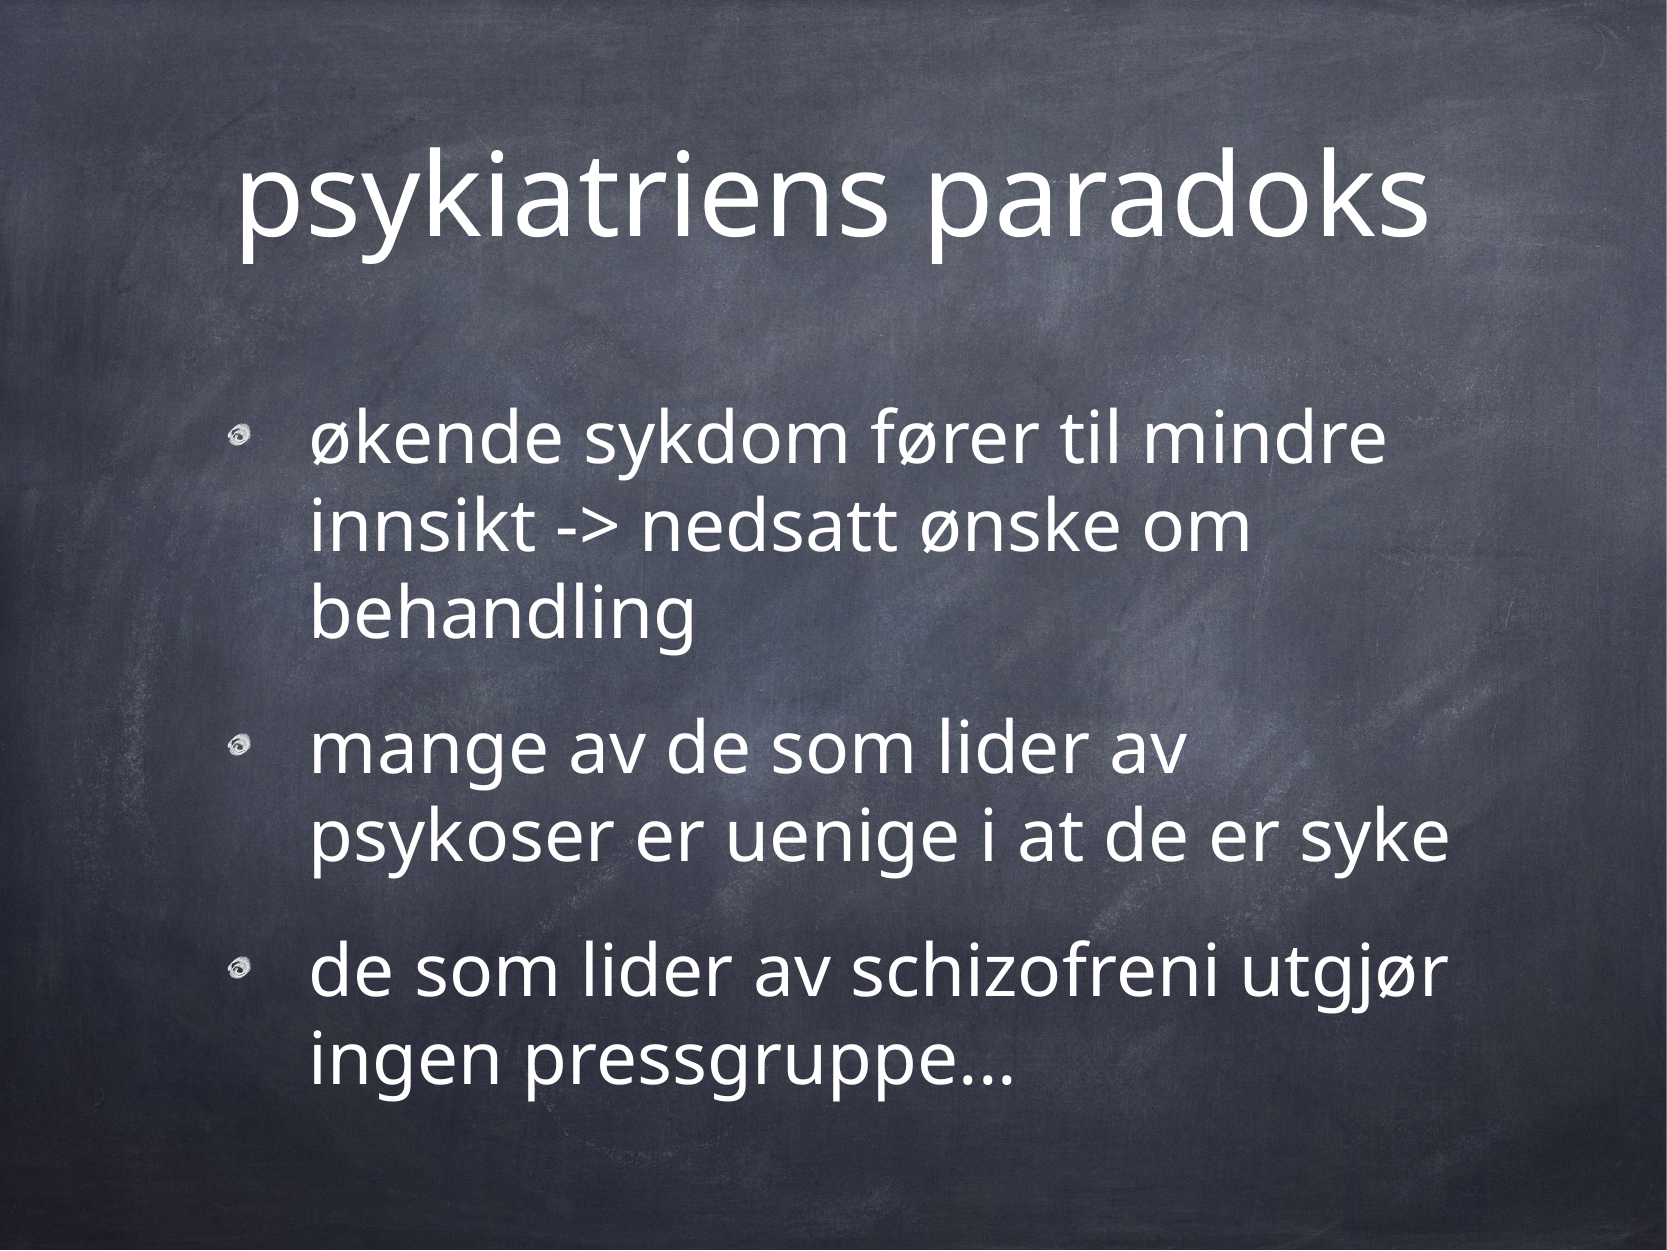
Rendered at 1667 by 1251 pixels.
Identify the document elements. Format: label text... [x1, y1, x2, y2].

picture [0, 0, 1667, 1250]
title psykiatriens paradoks [161, 26, 1505, 353]
list økende sykdom fører til mindre innsikt -> nedsatt ønske om behandling mange av de som lider av psykoser er uenige i at de er syke de som lider av schizofreni utgjør ingen pressgruppe... [161, 376, 1505, 1113]
